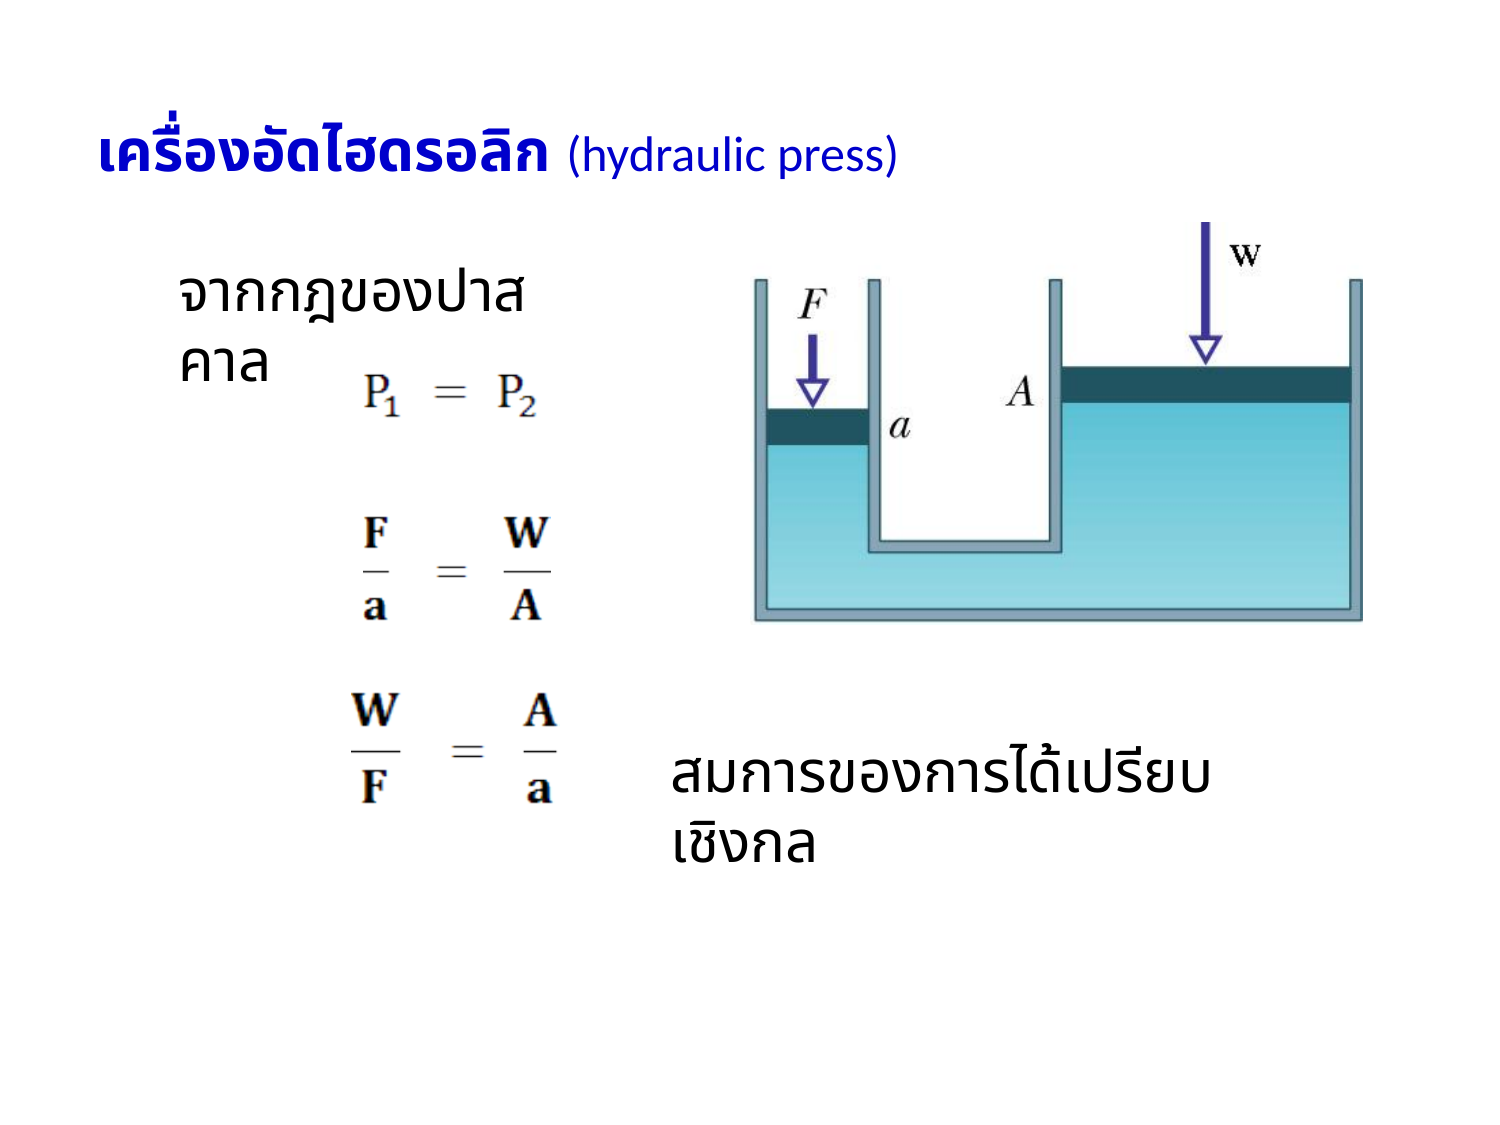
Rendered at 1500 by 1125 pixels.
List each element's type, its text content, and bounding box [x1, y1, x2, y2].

picture [351, 691, 561, 817]
text_box จากกฎของปาสคาล [164, 246, 610, 401]
text_box เครื่องอัดไฮดรอลิก (hydraulic press) [81, 105, 944, 191]
picture [363, 515, 552, 632]
text_box สมการของการได้เปรียบเชิงกล [656, 726, 1289, 882]
picture [749, 222, 1363, 625]
picture [363, 362, 542, 433]
